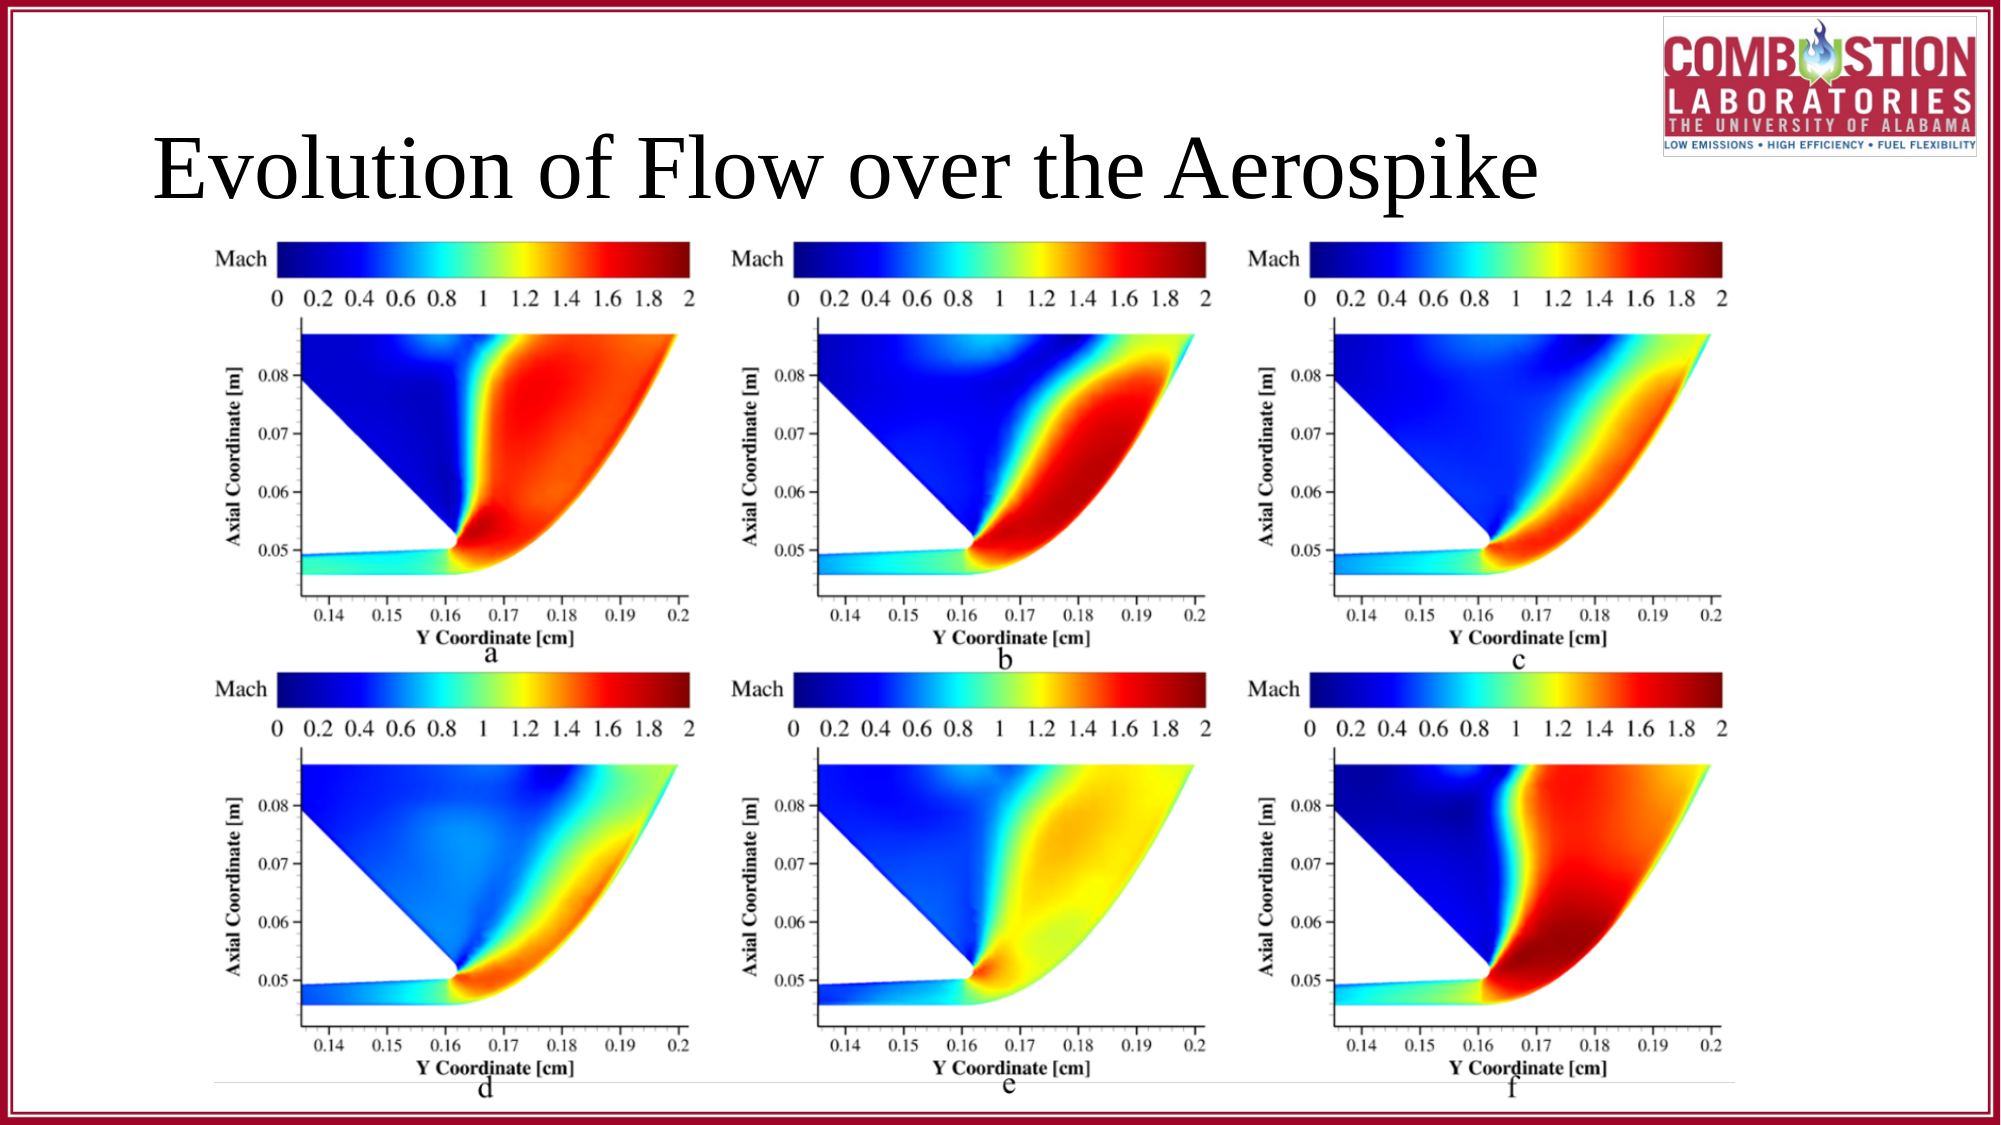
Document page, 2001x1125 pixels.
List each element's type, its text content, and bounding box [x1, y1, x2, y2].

picture [0, 0, 2001, 1125]
title Evolution of Flow over the Aerospike [137, 59, 1863, 278]
